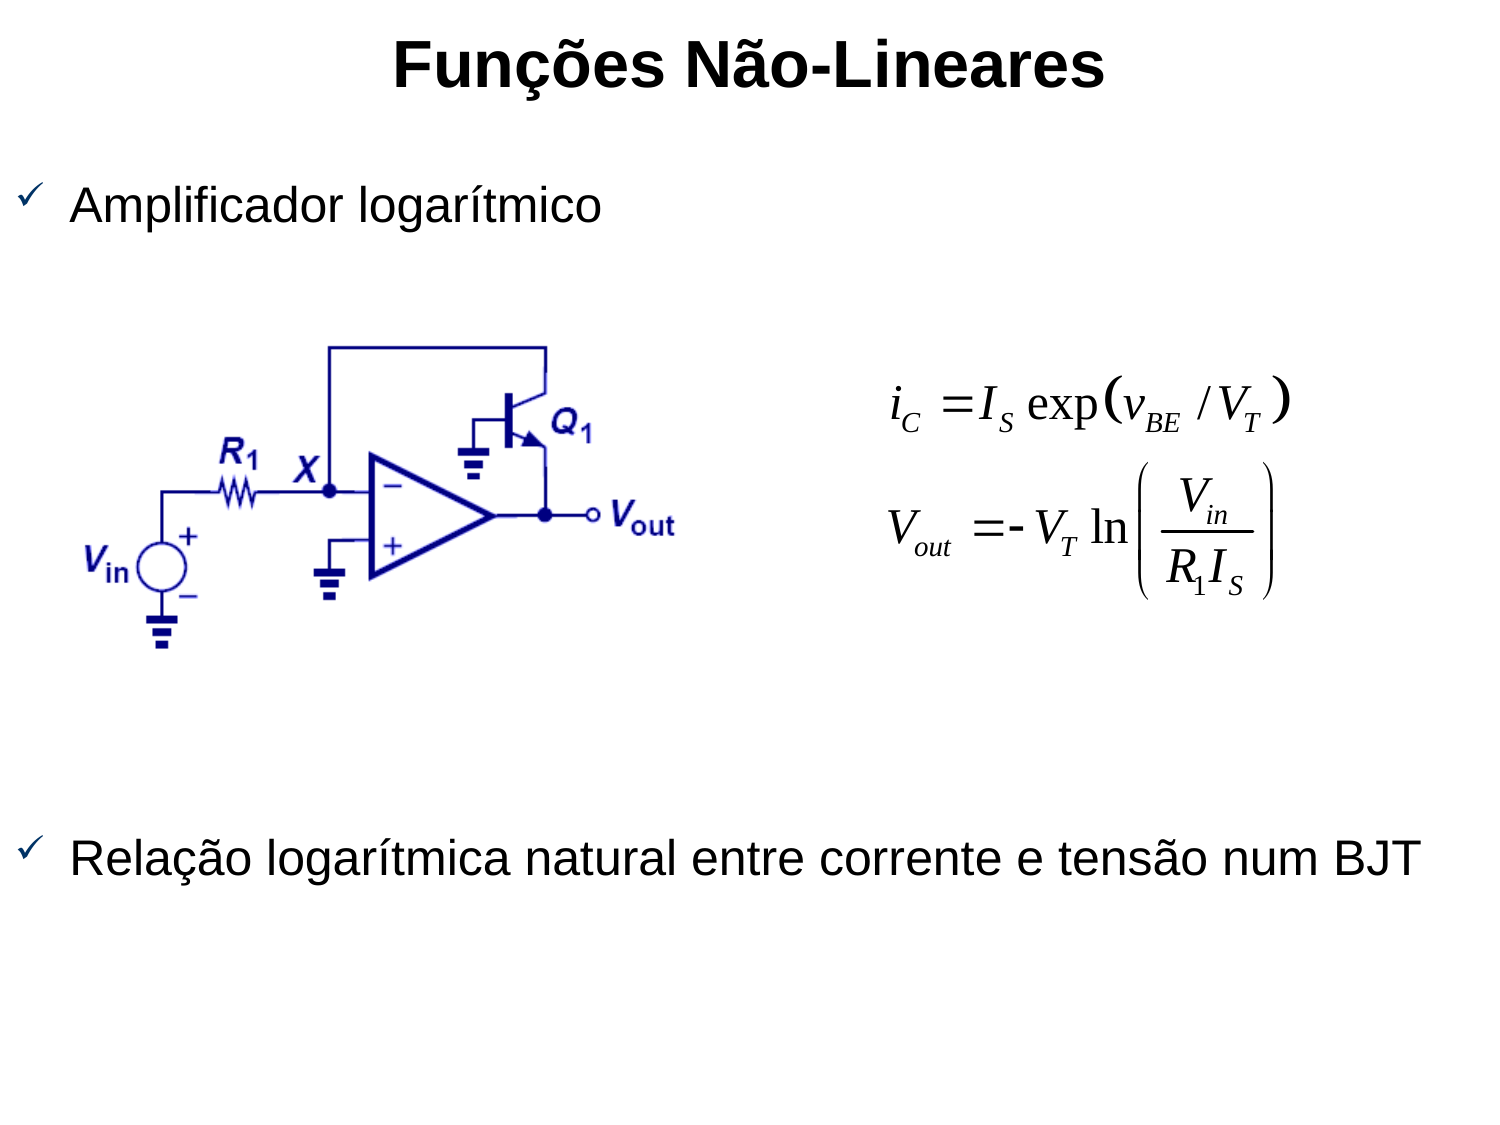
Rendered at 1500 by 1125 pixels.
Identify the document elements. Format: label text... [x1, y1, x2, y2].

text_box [886, 371, 1292, 606]
list Amplificador logarítmico Relação logarítmica natural entre corrente e tensão num BJT [0, 165, 1500, 900]
picture [76, 326, 679, 652]
title Funções Não-Lineares [0, 19, 1500, 106]
